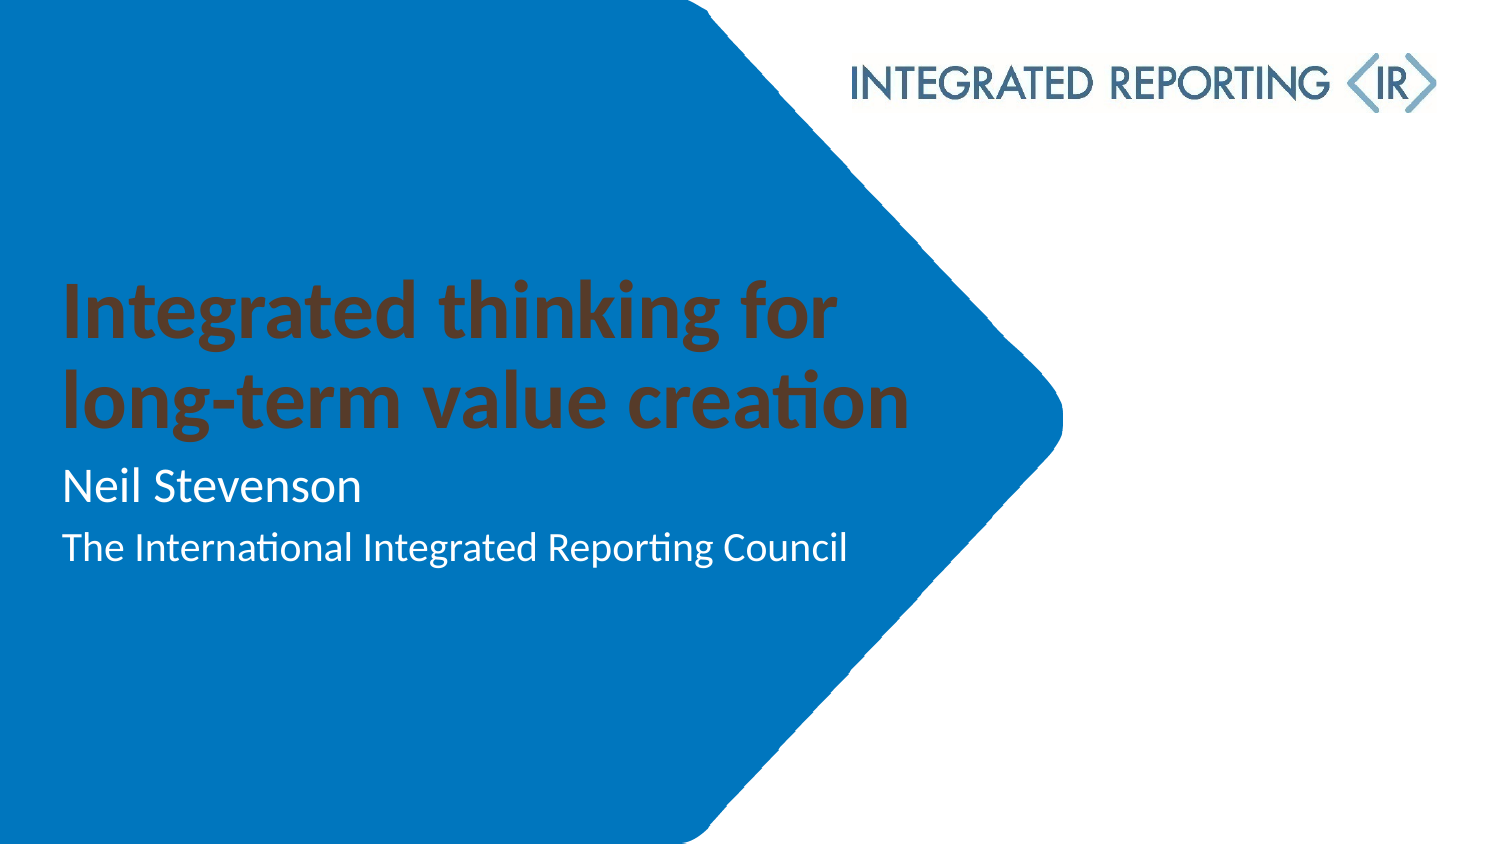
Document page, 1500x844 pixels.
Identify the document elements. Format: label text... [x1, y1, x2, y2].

picture [0, 0, 1437, 844]
text_box Integrated thinking for long-term value creation Neil Stevenson The International Integrated Reporting Council [47, 259, 987, 578]
